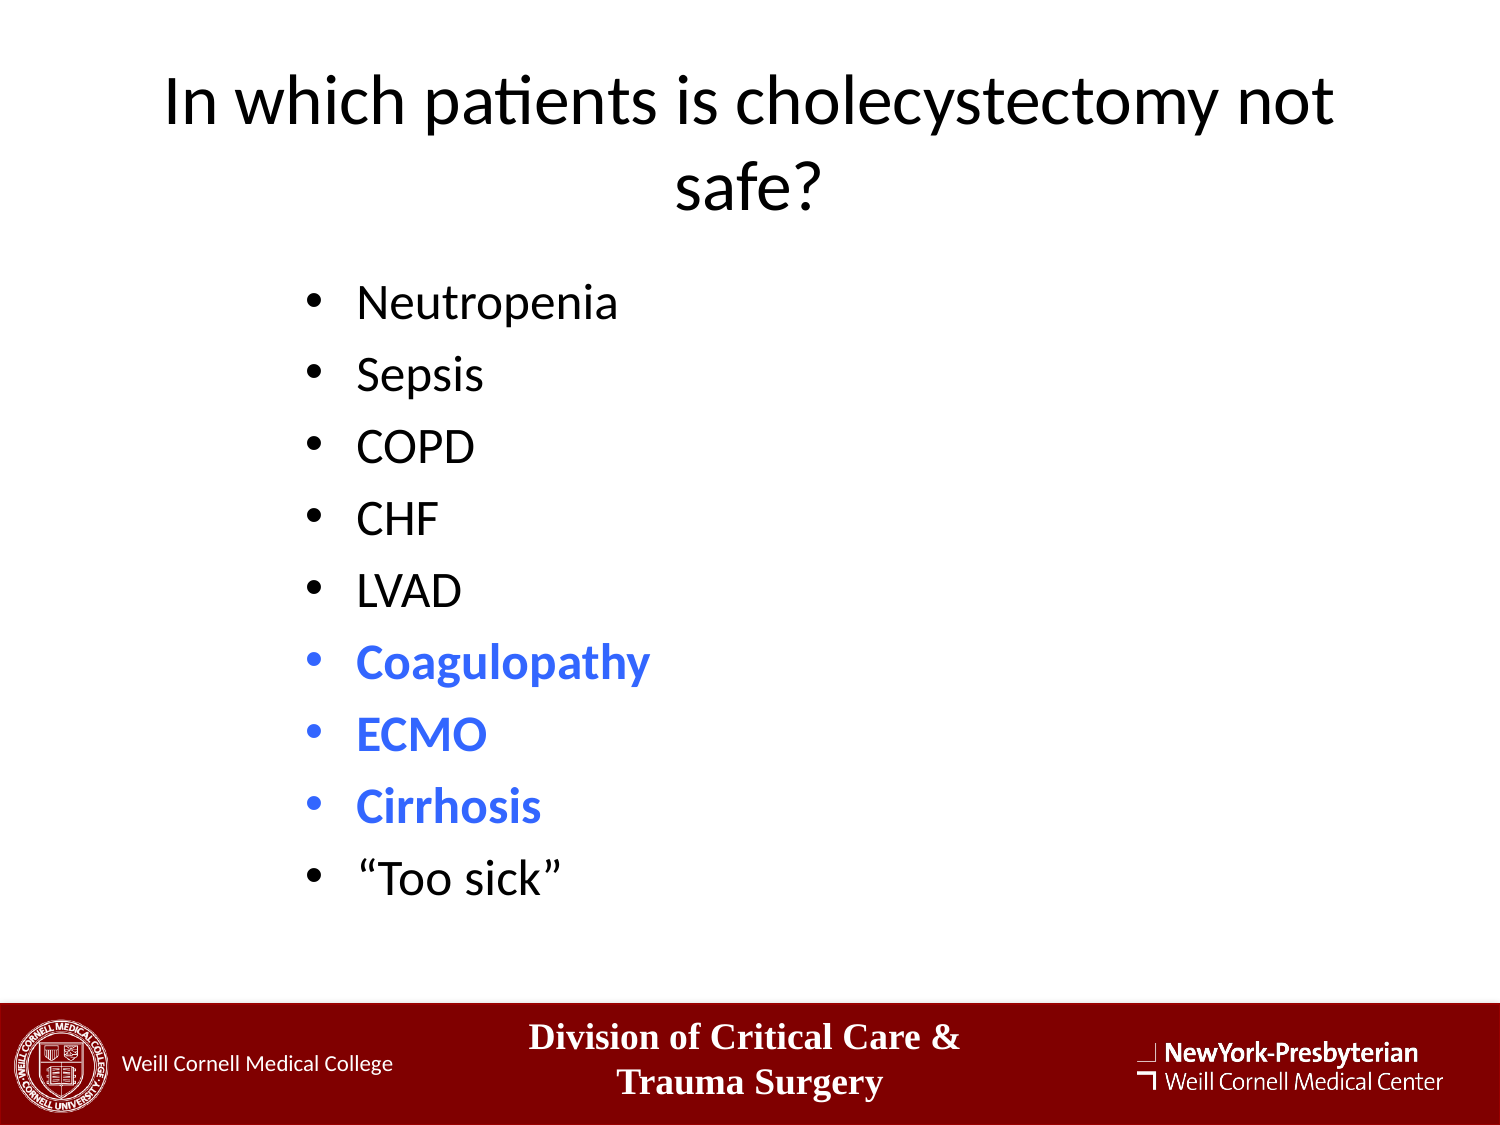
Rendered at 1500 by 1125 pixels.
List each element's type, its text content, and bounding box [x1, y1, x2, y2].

list Neutropenia Sepsis COPD CHF LVAD Coagulopathy ECMO Cirrhosis “Too sick” [290, 260, 1425, 920]
picture [1137, 1041, 1443, 1090]
title In which patients is cholecystectomy not safe? [75, 45, 1425, 233]
picture [5, 1012, 113, 1119]
